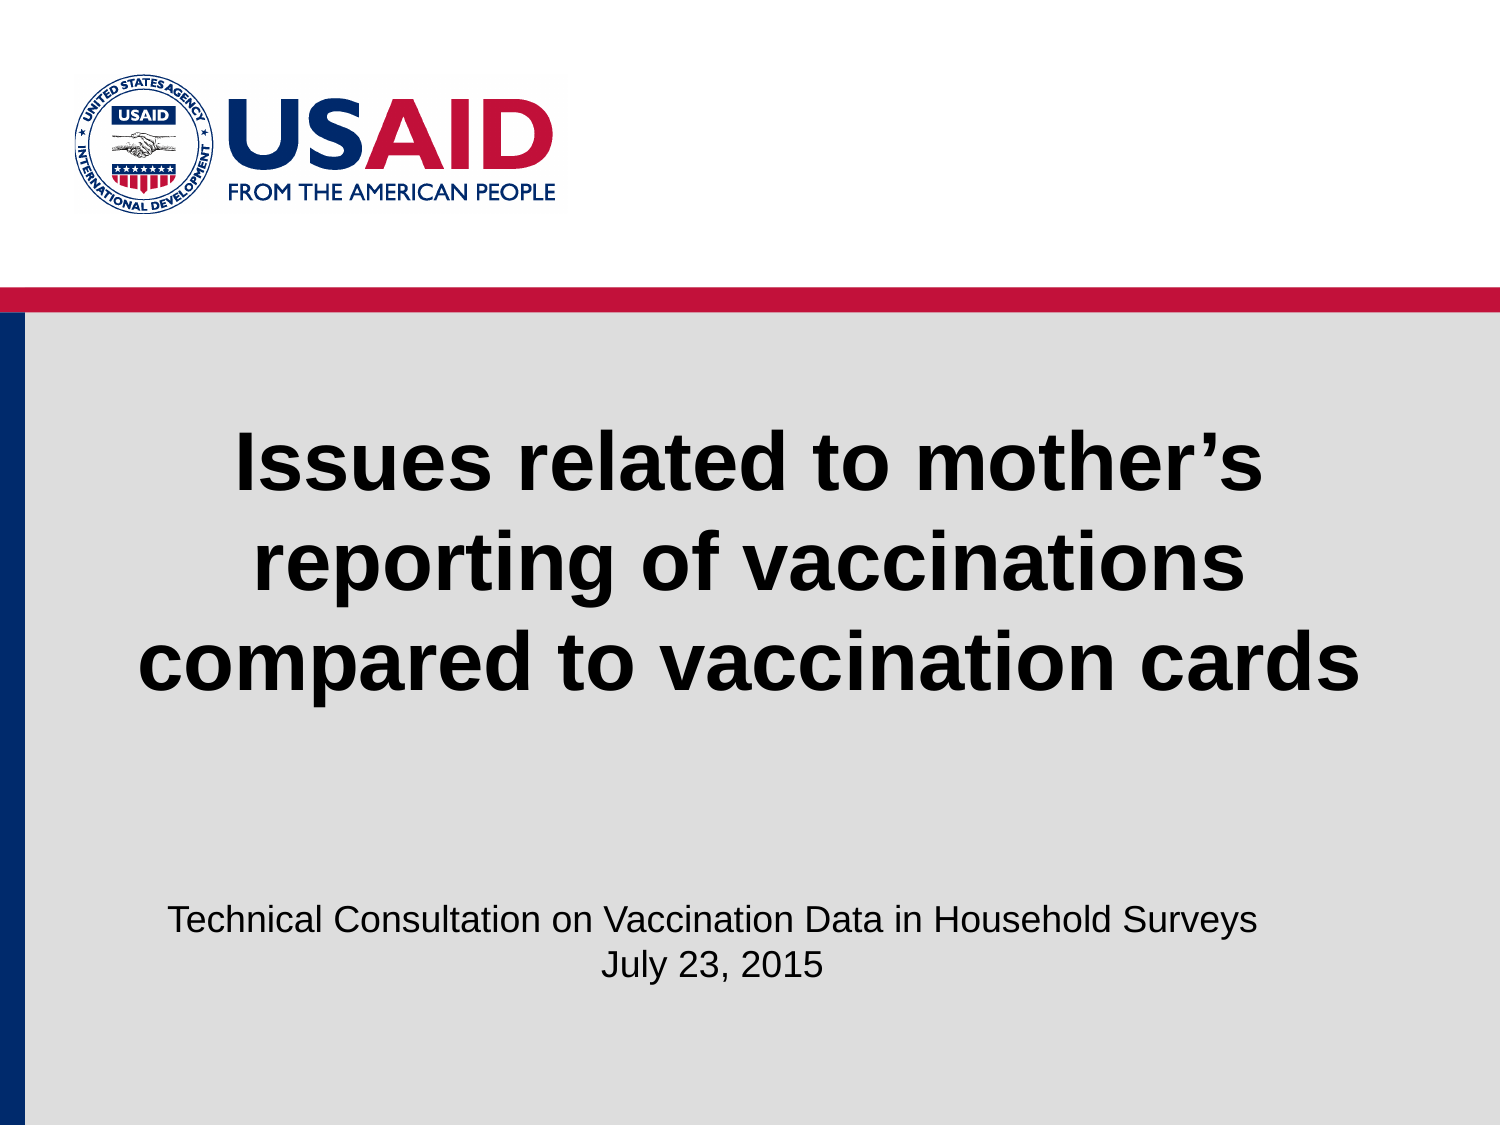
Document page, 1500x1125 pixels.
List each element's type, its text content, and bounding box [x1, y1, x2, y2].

picture [74, 74, 568, 214]
title Issues related to mother’s reporting of vaccinations compared to vaccination cards [49, 399, 1451, 838]
text_box Technical Consultation on Vaccination Data in Household Surveys July 23, 2015 [137, 887, 1288, 993]
